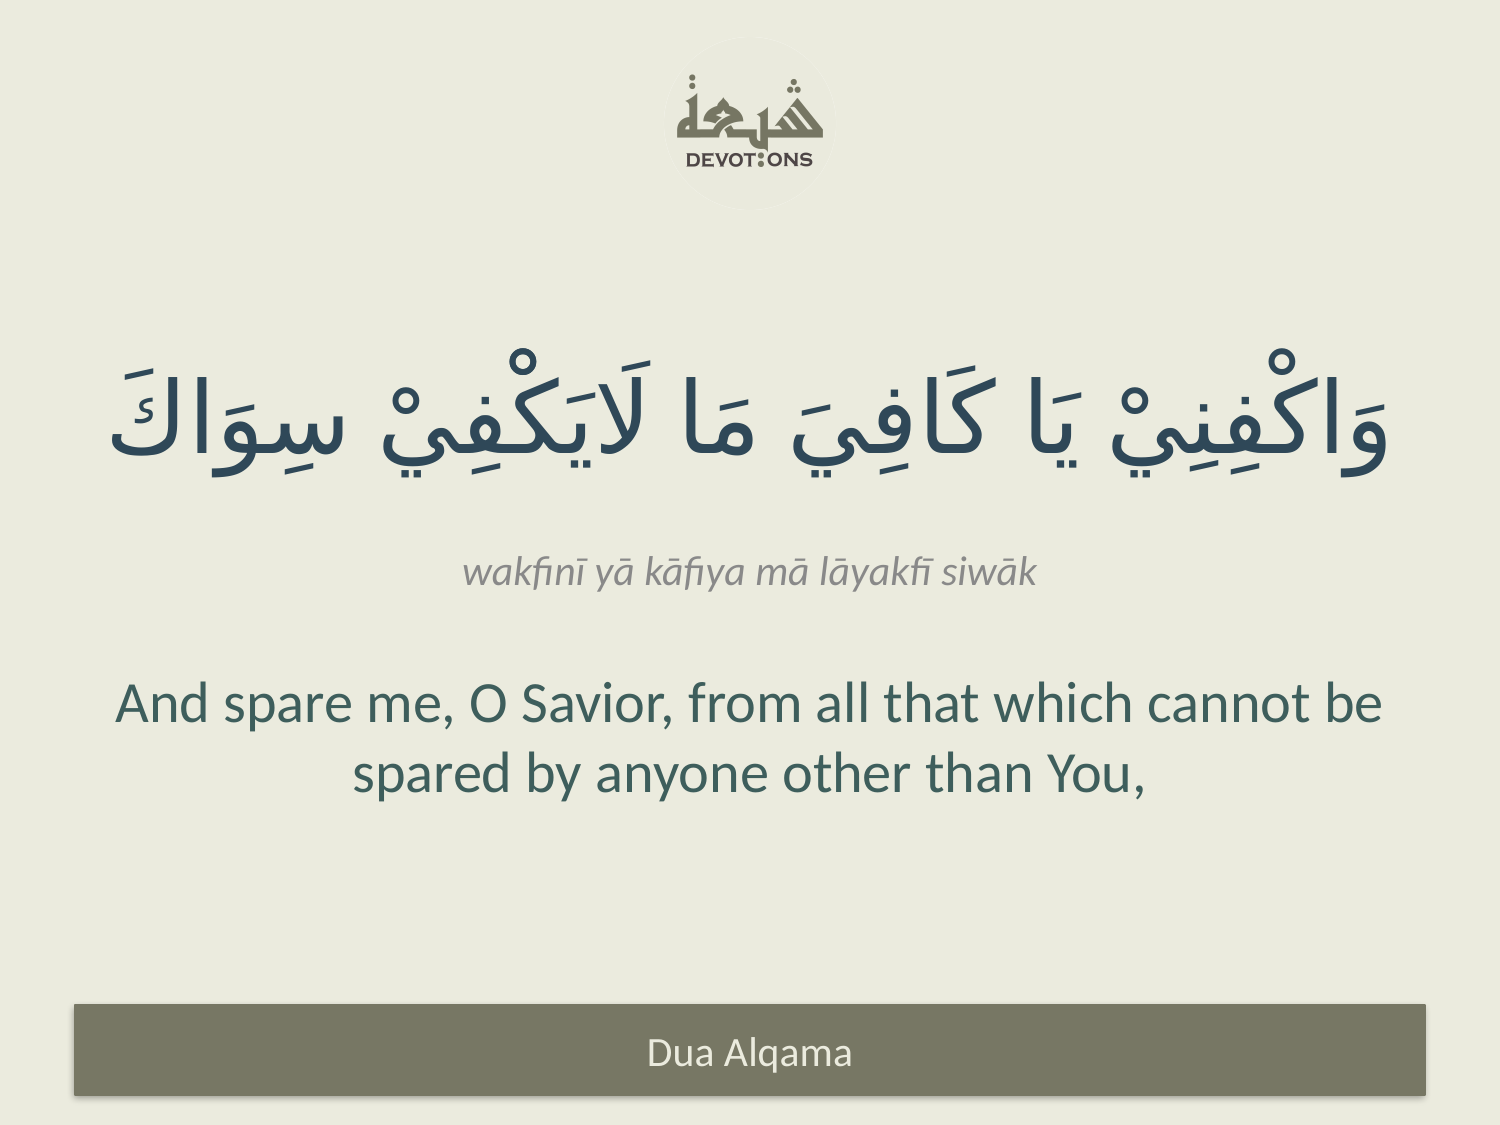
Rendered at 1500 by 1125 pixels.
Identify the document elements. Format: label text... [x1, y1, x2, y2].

text_box Dua Alqama [631, 1017, 868, 1083]
picture [656, 29, 844, 218]
text_box [74, 1004, 1426, 1096]
text_box وَاكْفِنِيْ يَا كَافِيَ مَا لَايَكْْفِيْ سِوَاكَ wakfinī yā kāfiya mā lāyakfī siwāk And spare me, O Savior, from all that which cannot be spared by anyone other than You, [74, 346, 1425, 811]
